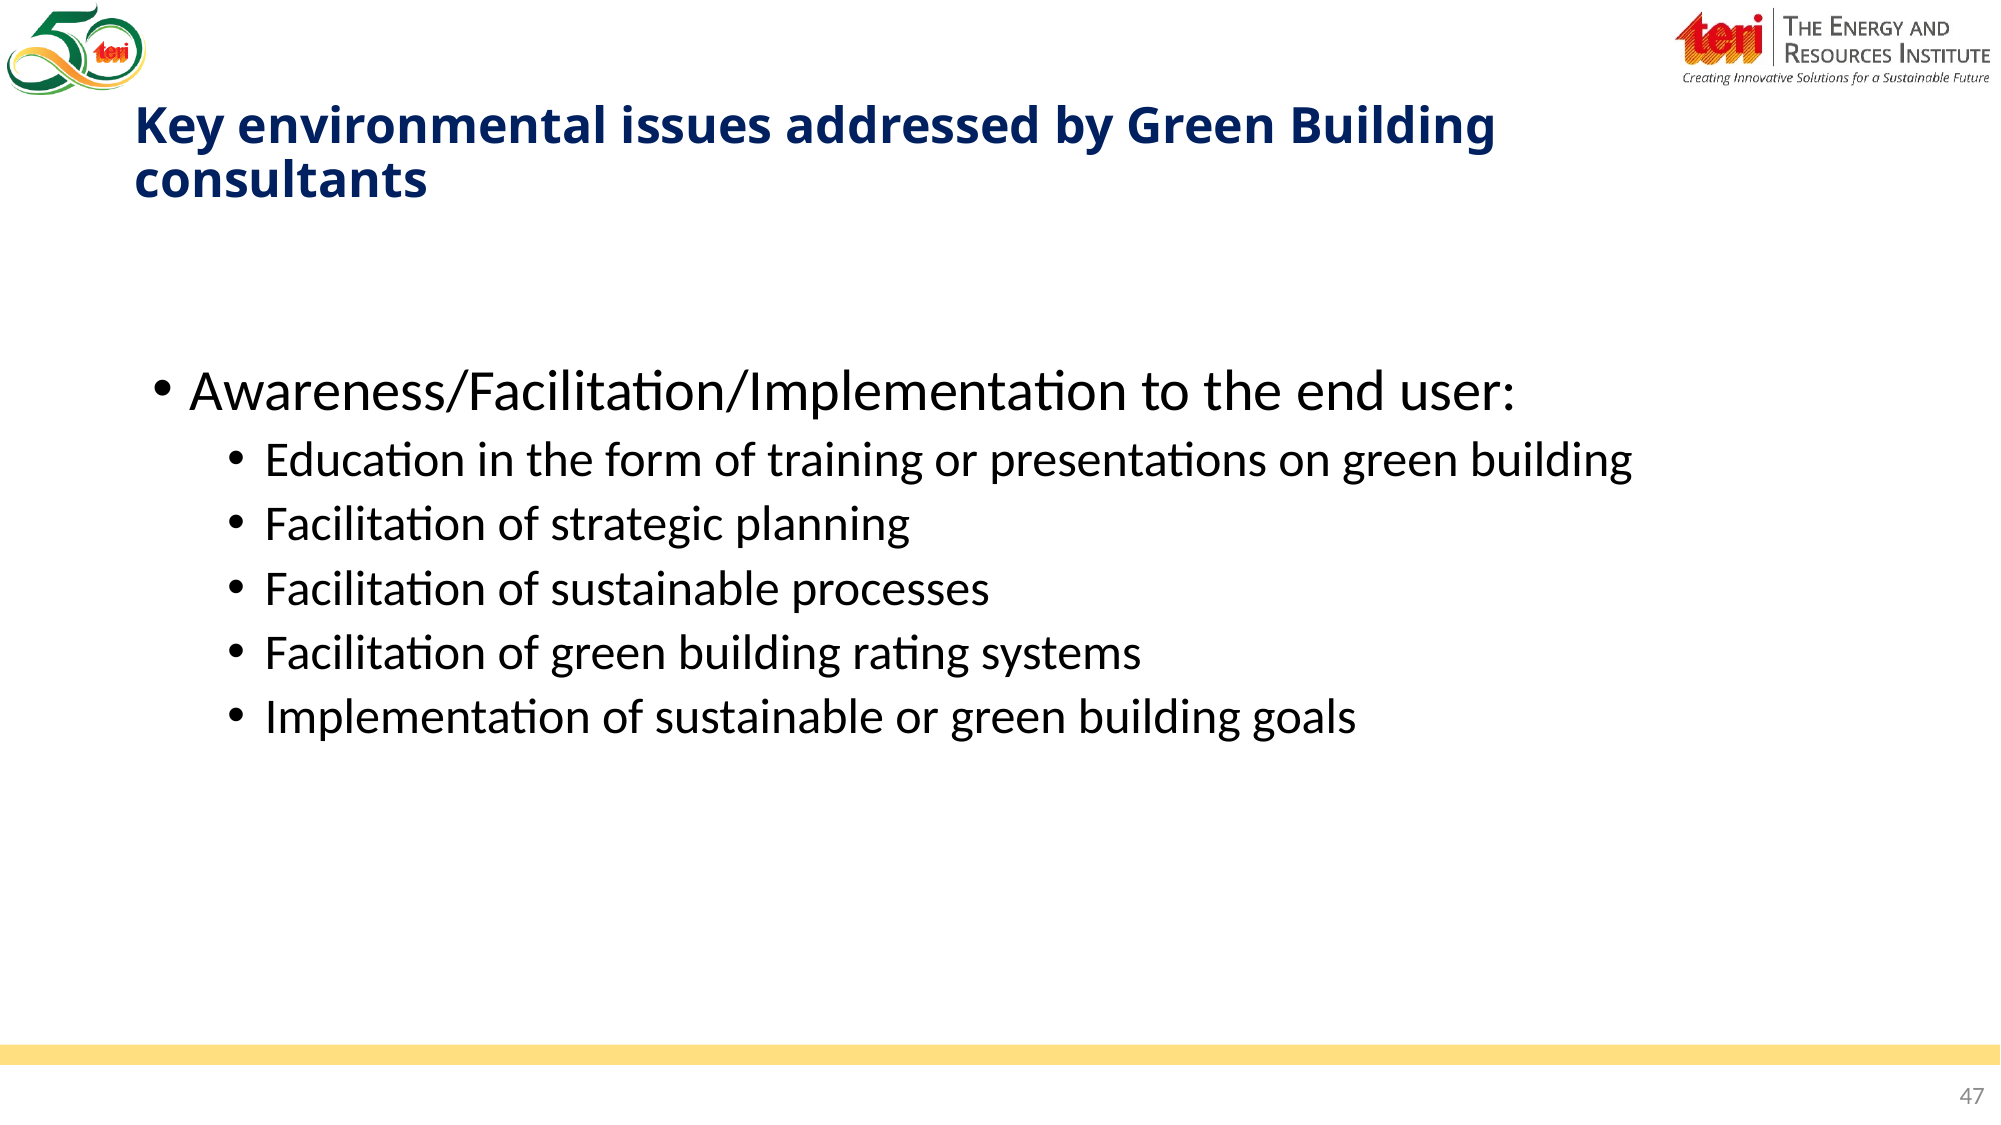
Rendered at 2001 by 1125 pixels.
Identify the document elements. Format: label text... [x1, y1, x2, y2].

picture [1669, 1, 2001, 95]
slide_number 47 [1844, 1065, 2000, 1124]
title Key environmental issues addressed by Green Building consultants [119, 92, 1784, 216]
picture [7, 2, 146, 95]
list Awareness/Facilitation/Implementation to the end user: Education in the form of training or presentations on green building Facilitation of strategic planning Facilitation of sustainable processes Facilitation of green building rating systems Implementation of sustainable or green building goals [137, 261, 1863, 960]
